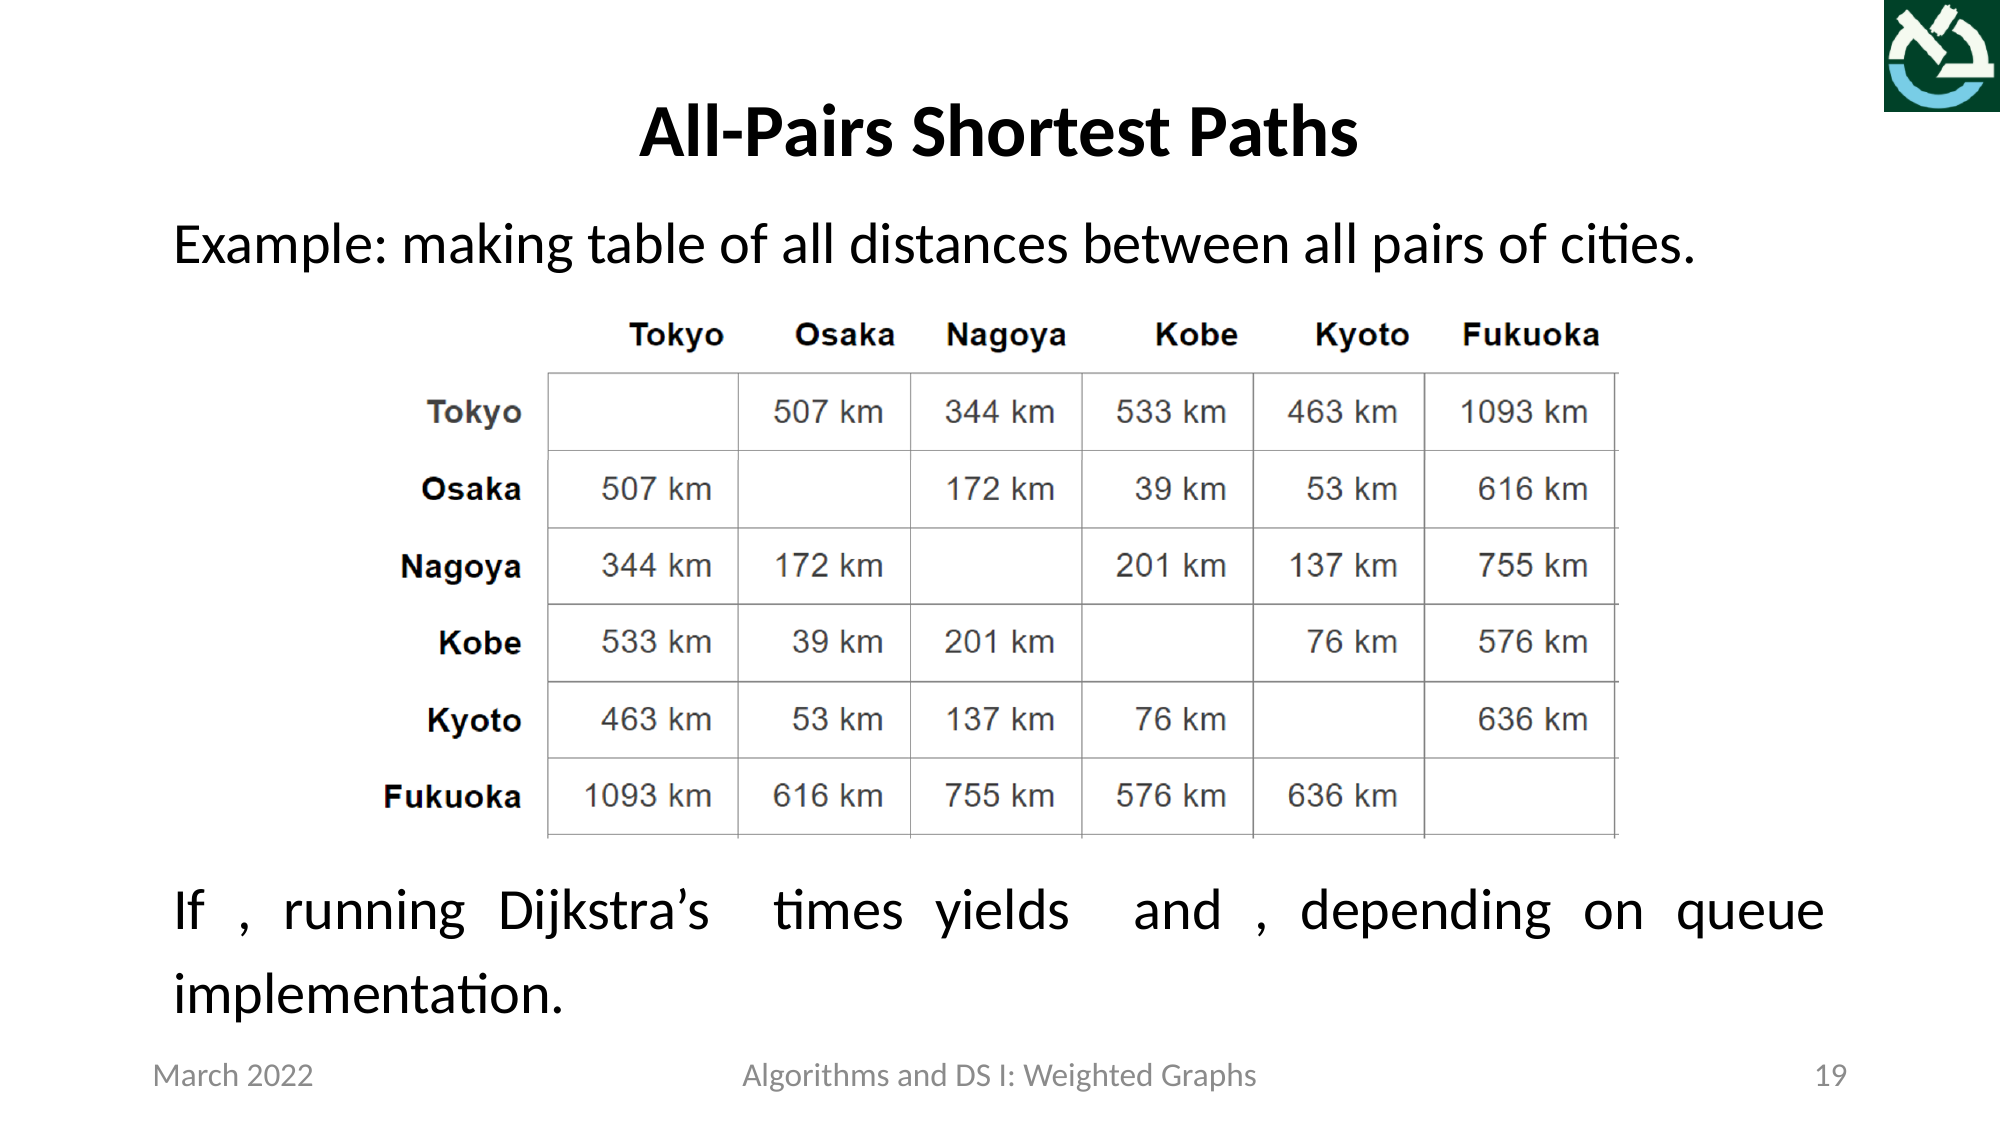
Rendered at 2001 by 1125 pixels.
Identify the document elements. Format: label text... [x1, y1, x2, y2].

text_box [586, 288, 1637, 369]
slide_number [137, 1042, 588, 1103]
text_box Example: making table of all distances between all pairs of cities. [158, 184, 1842, 283]
picture [1884, 0, 2000, 112]
text_box All-Pairs Shortest Paths [158, 74, 1842, 180]
footer Algorithms and DS I: Weighted Graphs [662, 1042, 1338, 1103]
slide_number 19 [1412, 1042, 1863, 1103]
picture [377, 306, 1623, 842]
